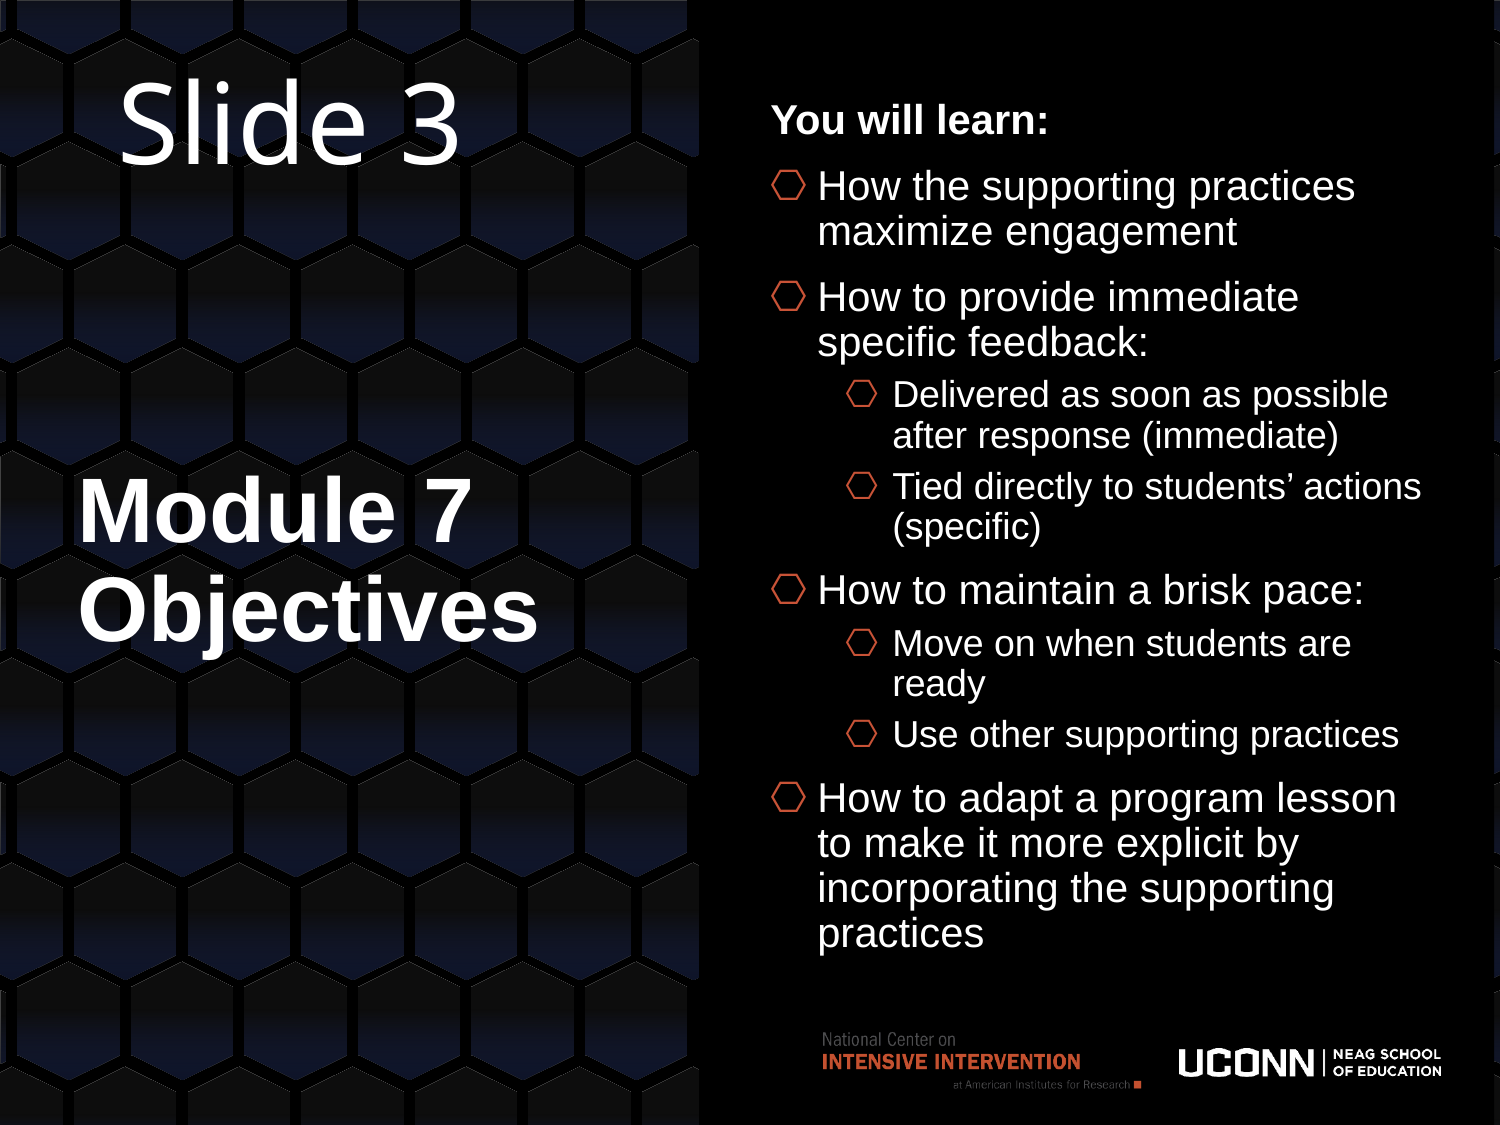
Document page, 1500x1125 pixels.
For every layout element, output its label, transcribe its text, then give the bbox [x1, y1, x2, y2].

title Slide 3 [103, 59, 1397, 278]
picture [1179, 1048, 1441, 1077]
list You will learn: How the supporting practices maximize engagement How to provide immediate specific feedback: Delivered as soon as possible after response (immediate) Tied directly to students’ actions (specific) How to maintain a brisk pace: Move on when students are ready Use other supporting practices How to adapt a program lesson to make it more explicit by incorporating the supporting practices [755, 438, 1438, 687]
list Module 7 Objectives [62, 454, 643, 670]
picture [818, 1026, 1146, 1094]
